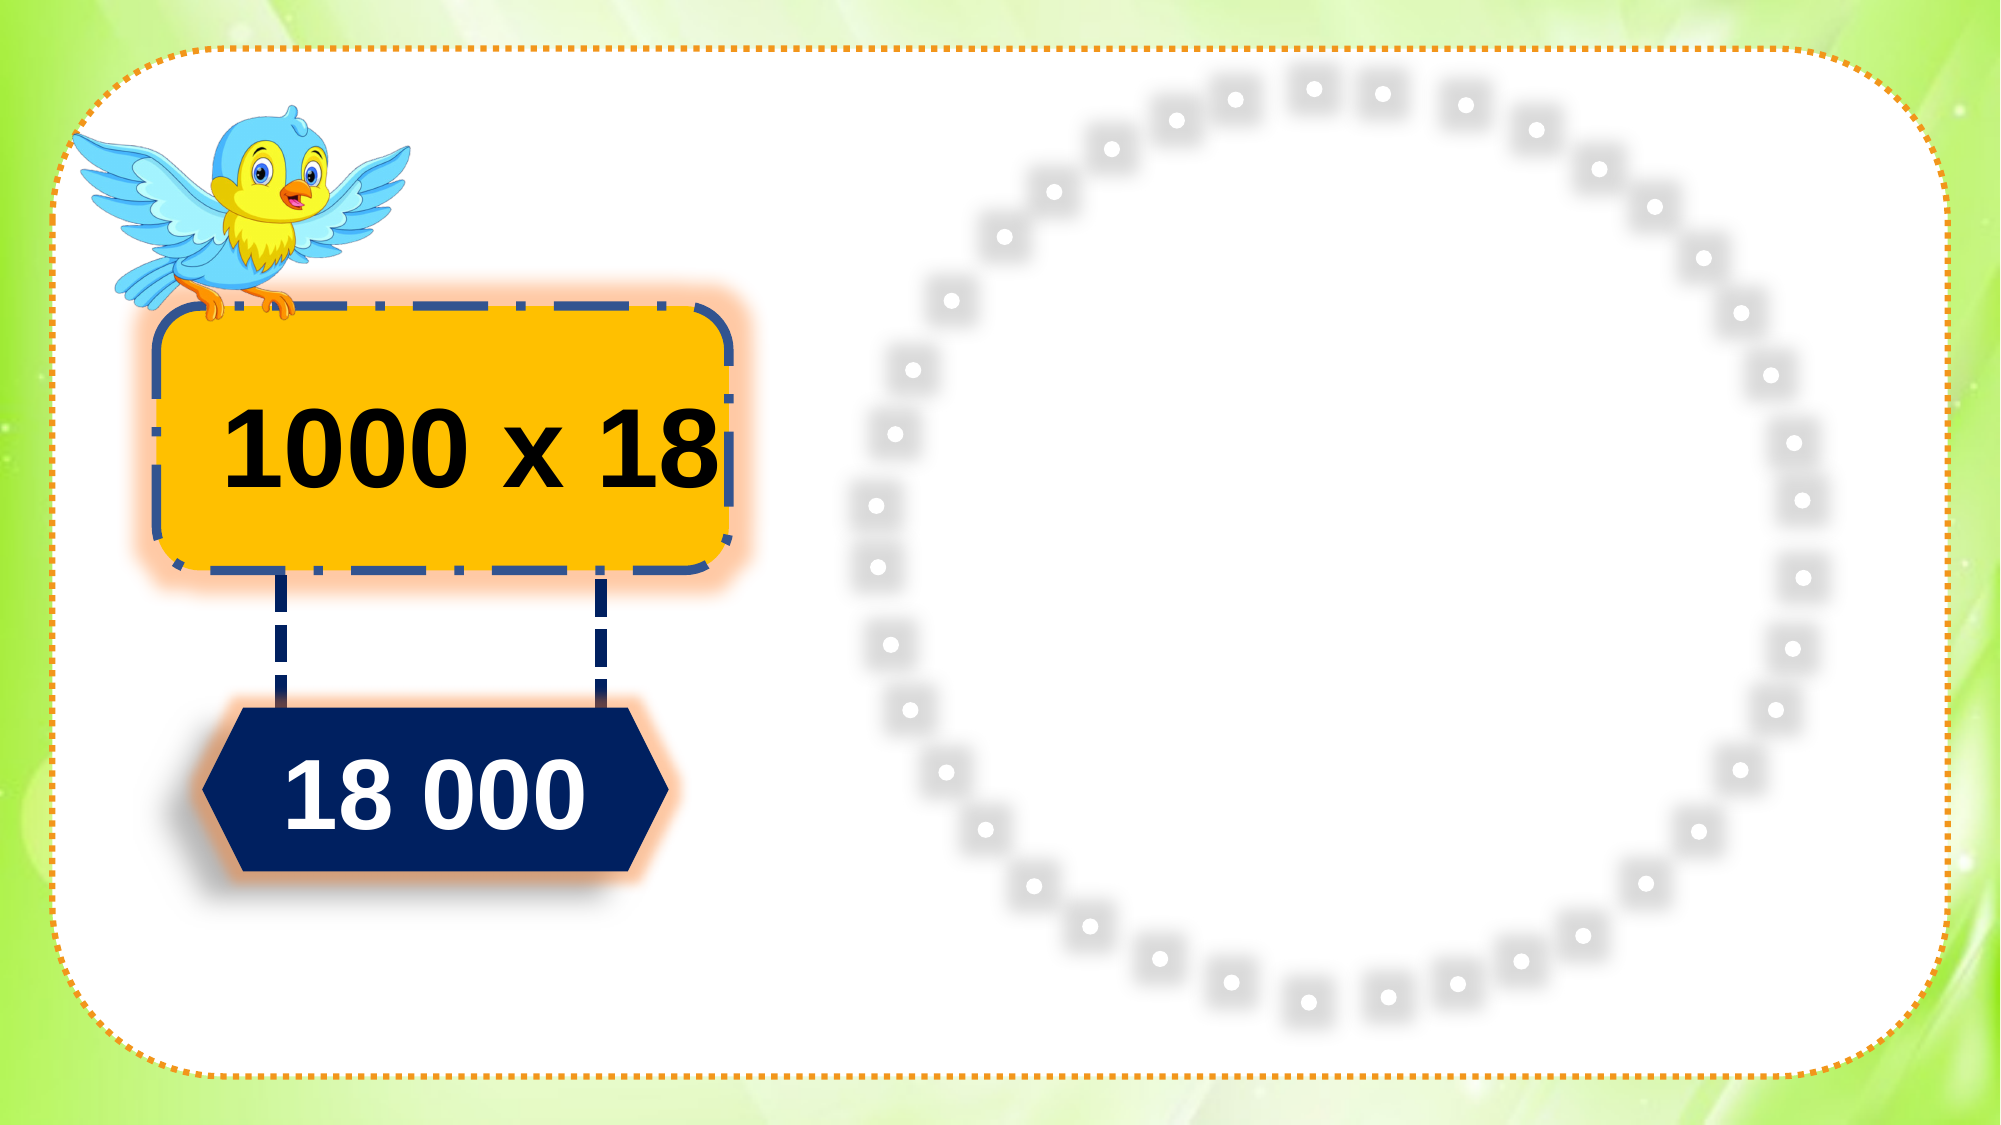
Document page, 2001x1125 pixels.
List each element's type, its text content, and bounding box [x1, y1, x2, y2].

text_box [867, 496, 886, 516]
text_box [904, 360, 923, 380]
text_box [1025, 877, 1044, 896]
text_box [1448, 974, 1468, 994]
text_box [1732, 303, 1751, 323]
text_box [1783, 639, 1803, 658]
text_box [1167, 111, 1187, 130]
text_box [886, 425, 905, 444]
text_box [881, 635, 901, 654]
text_box [1590, 160, 1609, 179]
text_box [976, 820, 995, 839]
text_box [995, 227, 1014, 247]
text_box [1694, 249, 1714, 268]
text_box [1081, 917, 1100, 936]
text_box [1299, 993, 1319, 1012]
text_box [1102, 140, 1122, 159]
text_box [868, 558, 888, 577]
text_box [942, 291, 961, 310]
picture [0, 0, 2001, 1125]
text_box [937, 763, 956, 782]
text_box [1766, 700, 1786, 720]
text_box [1150, 949, 1170, 969]
text_box [1305, 79, 1324, 99]
text_box [901, 701, 920, 720]
text_box [1761, 366, 1781, 385]
text_box [1794, 568, 1813, 588]
text_box [1689, 822, 1709, 841]
text_box [1574, 926, 1593, 946]
text_box [1222, 973, 1241, 992]
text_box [65, 98, 742, 571]
text_box [1373, 84, 1393, 104]
text_box [1793, 491, 1812, 510]
text_box [1226, 90, 1245, 109]
text_box [1636, 874, 1656, 893]
text_box [1785, 433, 1804, 453]
text_box [1645, 197, 1665, 217]
text_box [1045, 182, 1064, 202]
text_box [1456, 96, 1476, 115]
text_box [1731, 761, 1750, 780]
text_box [1512, 952, 1531, 971]
text_box [1527, 120, 1546, 140]
text_box 18 000 [202, 707, 669, 872]
text_box [1379, 988, 1398, 1007]
